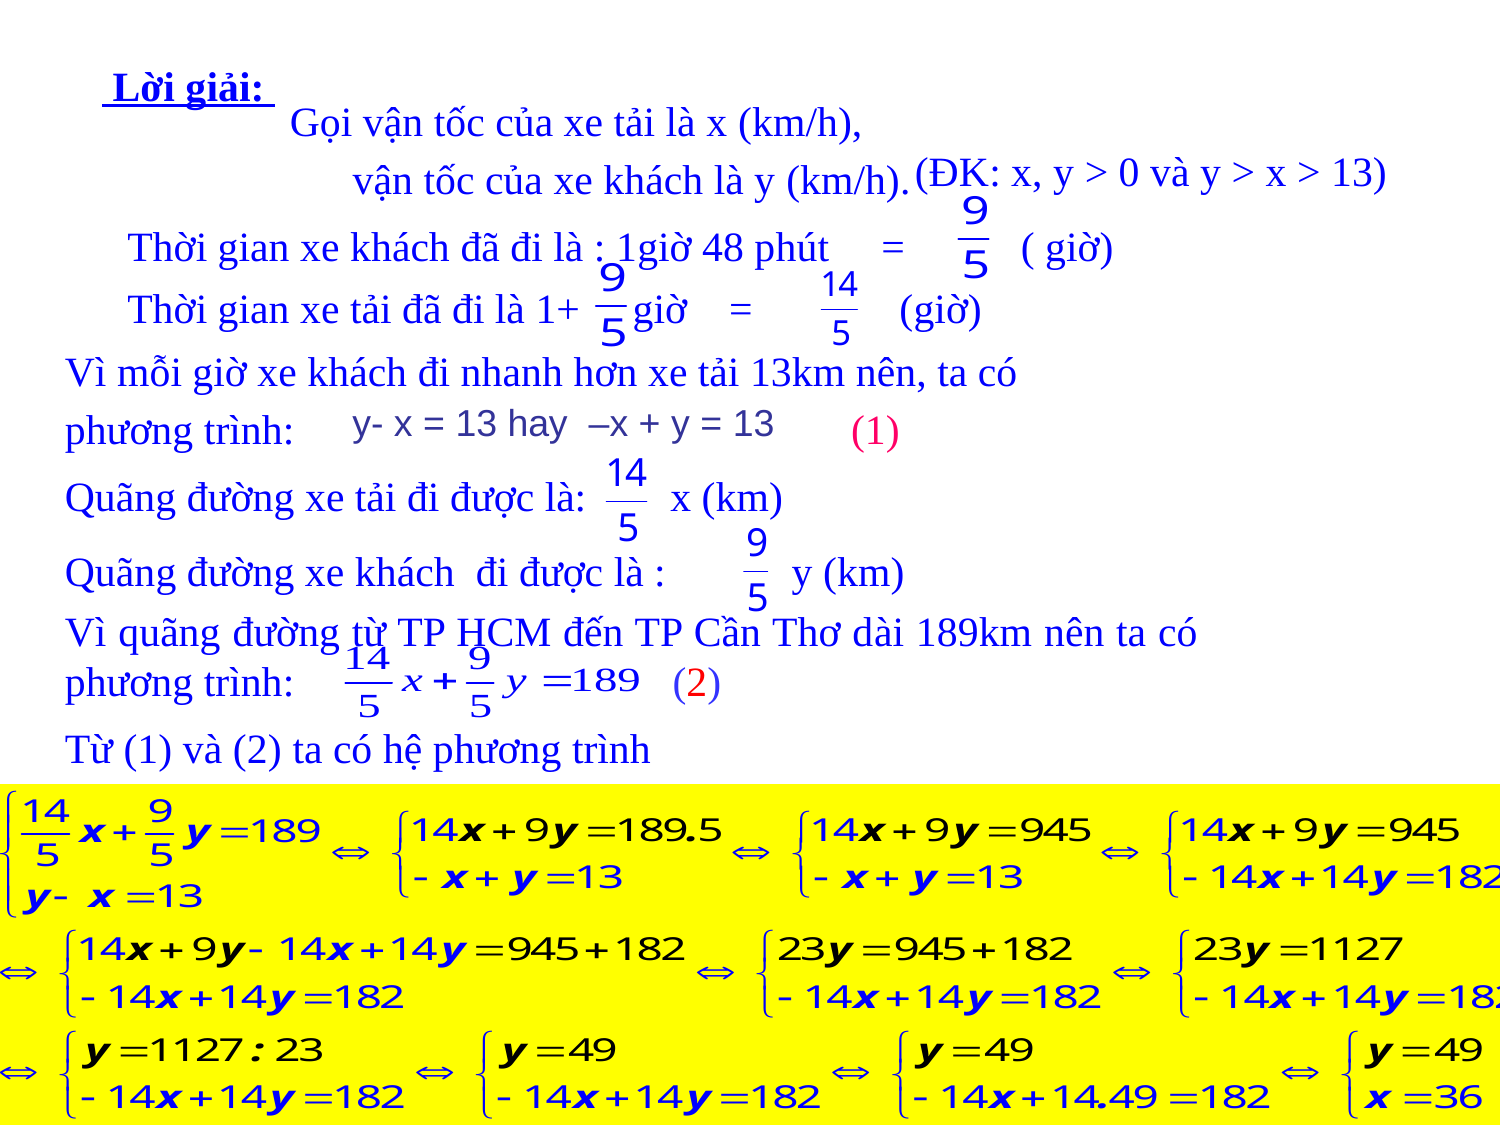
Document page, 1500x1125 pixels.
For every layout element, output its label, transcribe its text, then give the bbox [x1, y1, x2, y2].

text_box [0, 783, 1500, 1125]
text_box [587, 254, 638, 355]
text_box (ĐK: x, y > 0 và y > x > 13) [899, 137, 1500, 203]
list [737, 519, 777, 620]
text_box Từ (1) và (2) ta có hệ phương trình [49, 714, 713, 782]
text_box Vì mỗi giờ xe khách đi nhanh hơn xe tải 13km nên, ta có phương trình: (1) [49, 337, 1338, 475]
text_box Quãng đường xe tải đi được là: x (km) [658, 462, 1063, 525]
text_box Vì quãng đường từ TP HCM đến TP Cần Thơ dài 189km nên ta có phương trình: (2) [50, 597, 1213, 713]
text_box y- x = 13 hay –x + y = 13 [337, 391, 790, 452]
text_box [337, 637, 651, 726]
text_box Thời gian xe khách đã đi là : 1giờ 48 phút = ( giờ) [112, 212, 944, 274]
text_box Thời gian xe tải đã đi là 1+ giờ = (giờ) [641, 274, 810, 337]
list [815, 262, 865, 353]
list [599, 449, 655, 551]
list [949, 187, 1001, 288]
text_box Quãng đường xe khách đi được là : y (km) [49, 537, 732, 625]
text_box Thời gian xe tải đã đi là 1+ giờ = (giờ) [112, 274, 582, 337]
text_box Thời gian xe tải đã đi là 1+ giờ = (giờ) [869, 274, 1225, 337]
text_box Quãng đường xe tải đi được là: x (km) [50, 462, 594, 525]
text_box Quãng đường xe khách đi được là : y (km) [781, 537, 1088, 597]
text_box Lời giải: [87, 62, 305, 126]
text_box Gọi vận tốc của xe tải là x (km/h), vận tốc của xe khách là y (km/h). [275, 87, 1150, 212]
text_box Thời gian xe khách đã đi là : 1giờ 48 phút = ( giờ) [1004, 212, 1388, 288]
